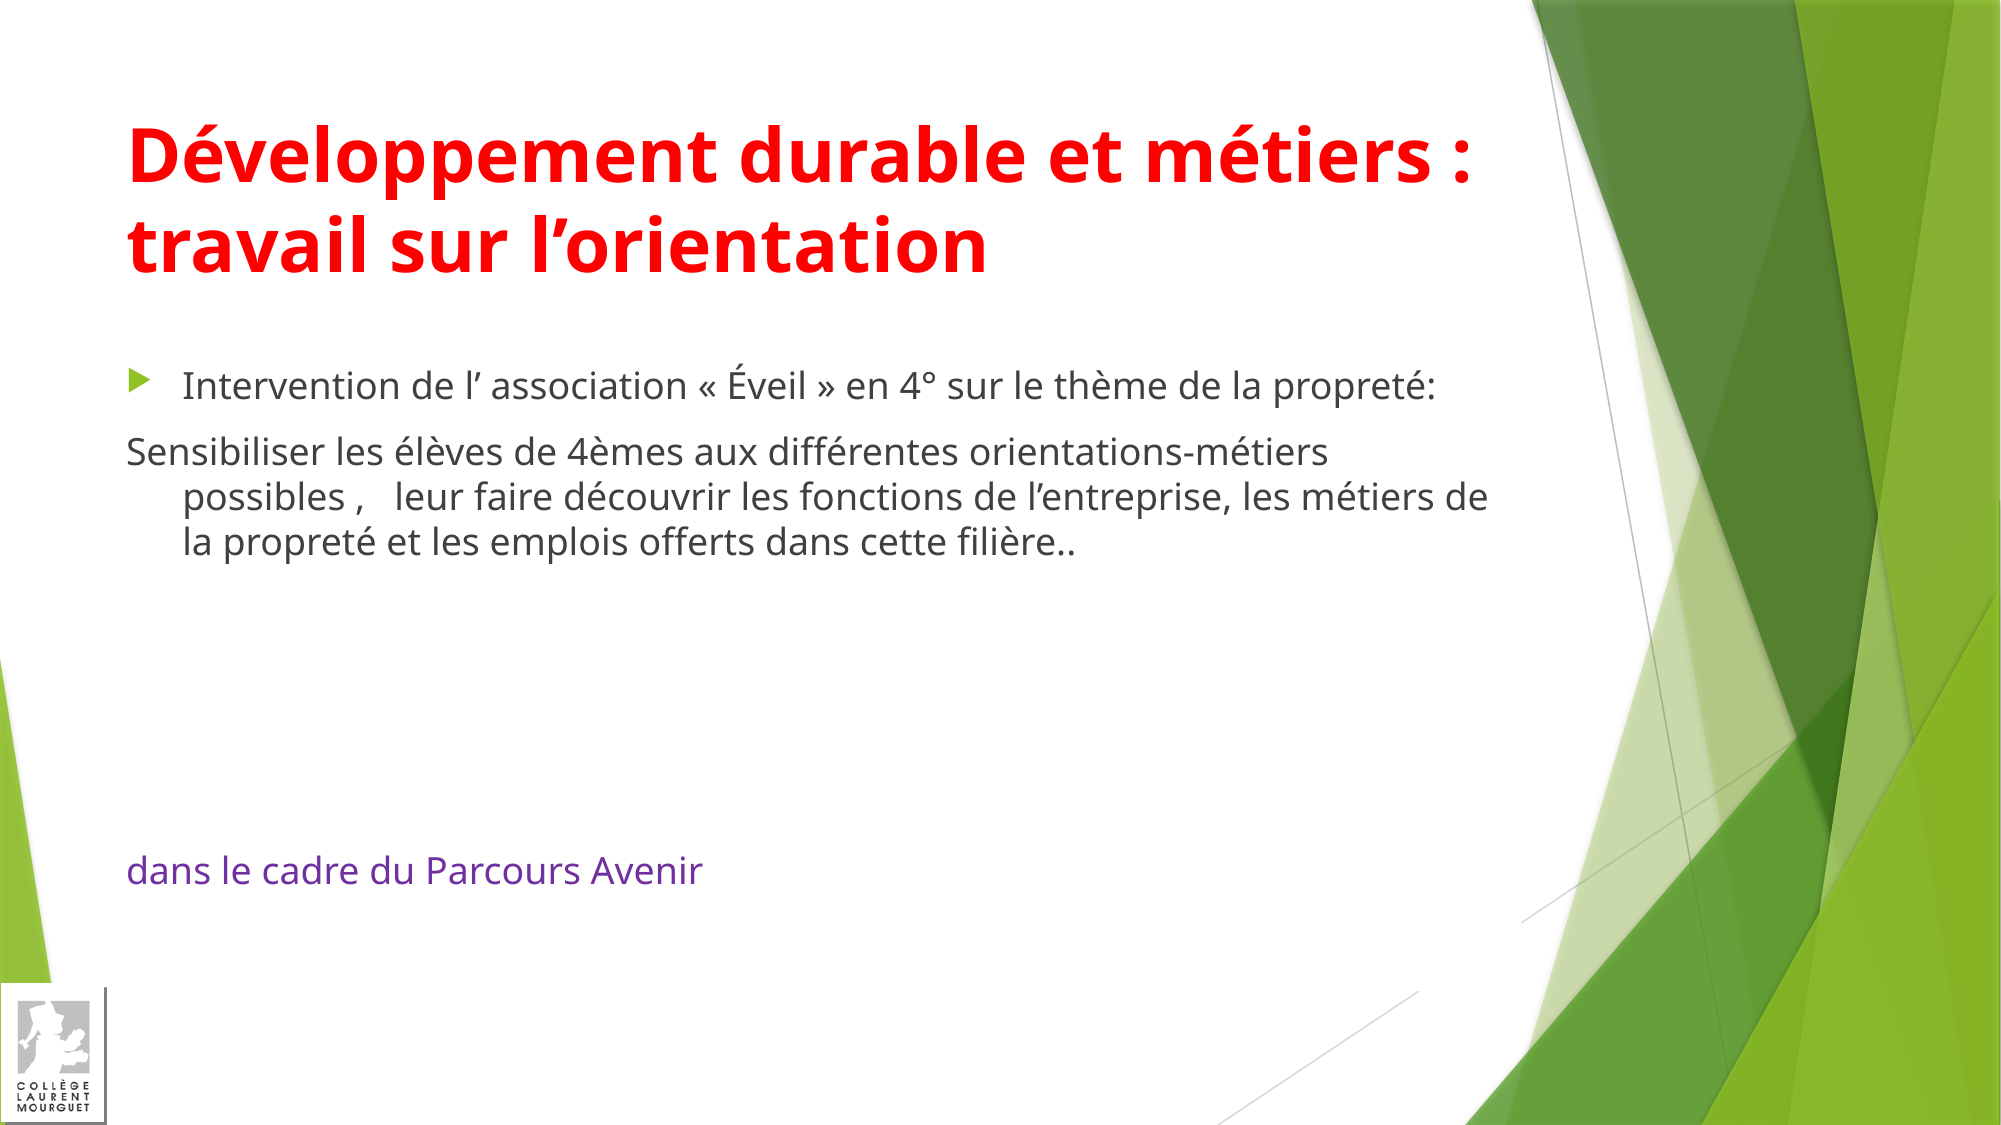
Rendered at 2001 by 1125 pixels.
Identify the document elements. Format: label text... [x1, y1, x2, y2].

list Intervention de l’ association « Éveil » en 4° sur le thème de la propreté: Sensibiliser les élèves de 4èmes aux différentes orientations-métiers possibles , leur faire découvrir les fonctions de l’entreprise, les métiers de la propreté et les emplois offerts dans cette filière.. dans le cadre du Parcours Avenir [111, 354, 1522, 992]
title Développement durable et métiers : travail sur l’orientation [111, 99, 1522, 317]
picture [0, 982, 107, 1125]
